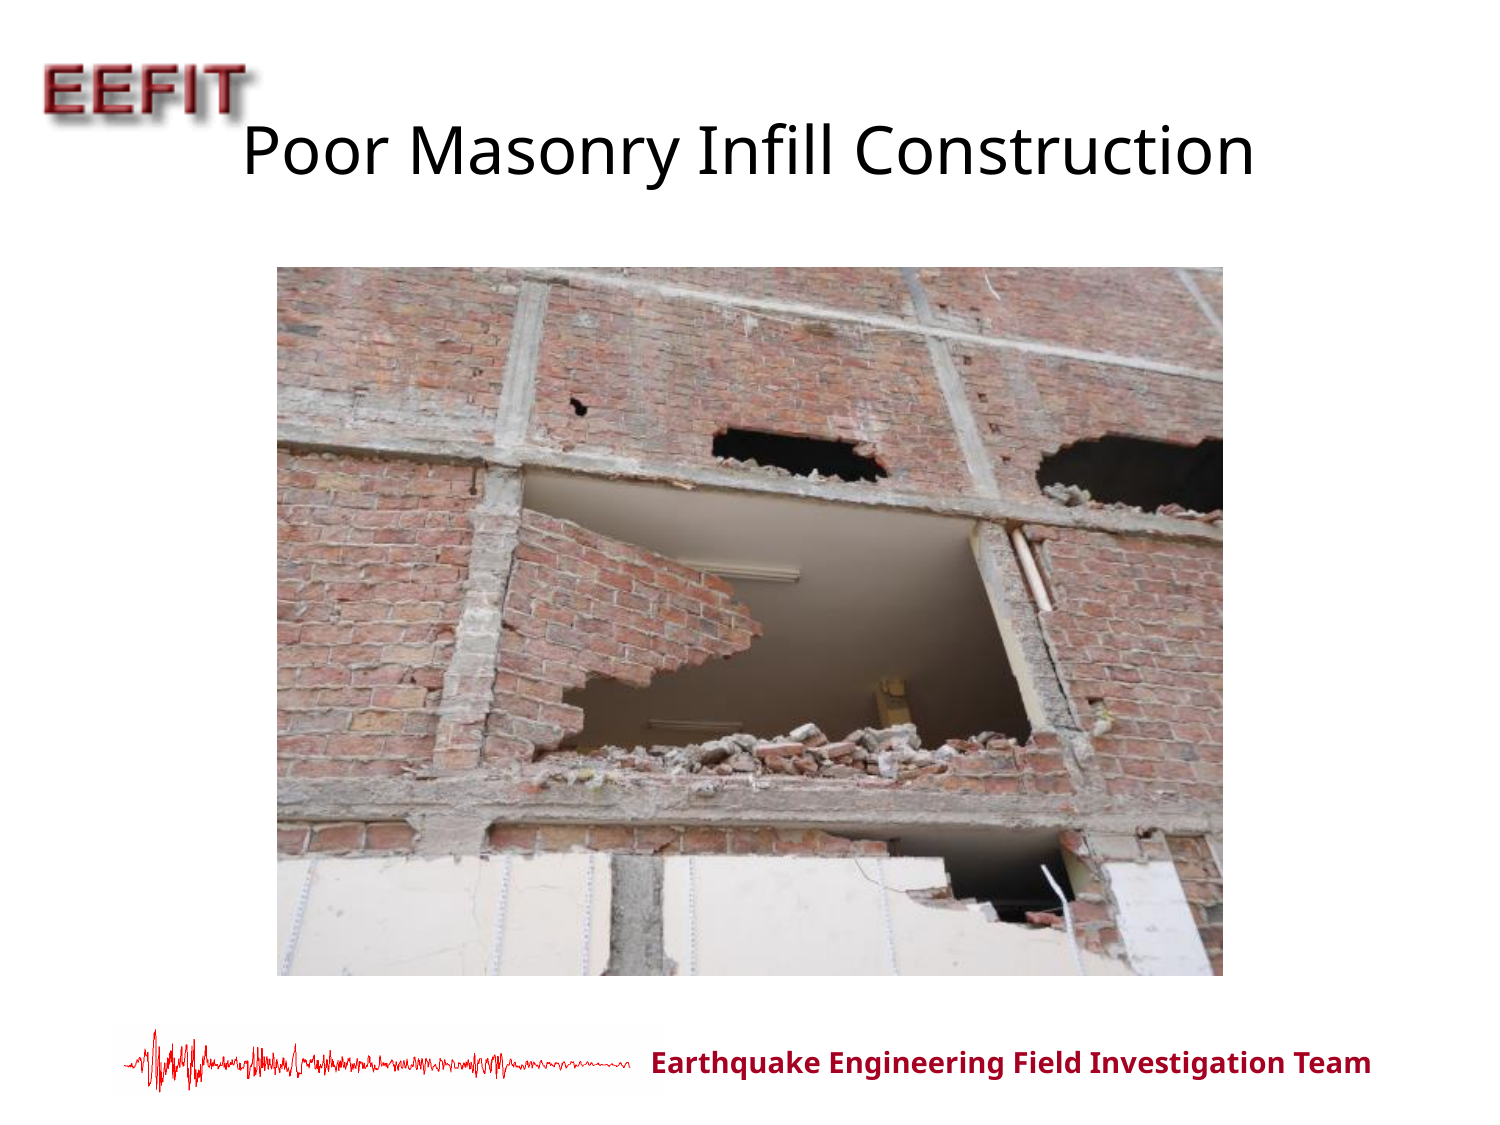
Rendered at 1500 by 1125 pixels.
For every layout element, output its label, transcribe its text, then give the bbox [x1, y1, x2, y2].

picture [276, 266, 1223, 976]
picture [112, 1024, 663, 1100]
text_box Poor Masonry Infill Construction [112, 54, 1388, 243]
picture [37, 49, 950, 143]
